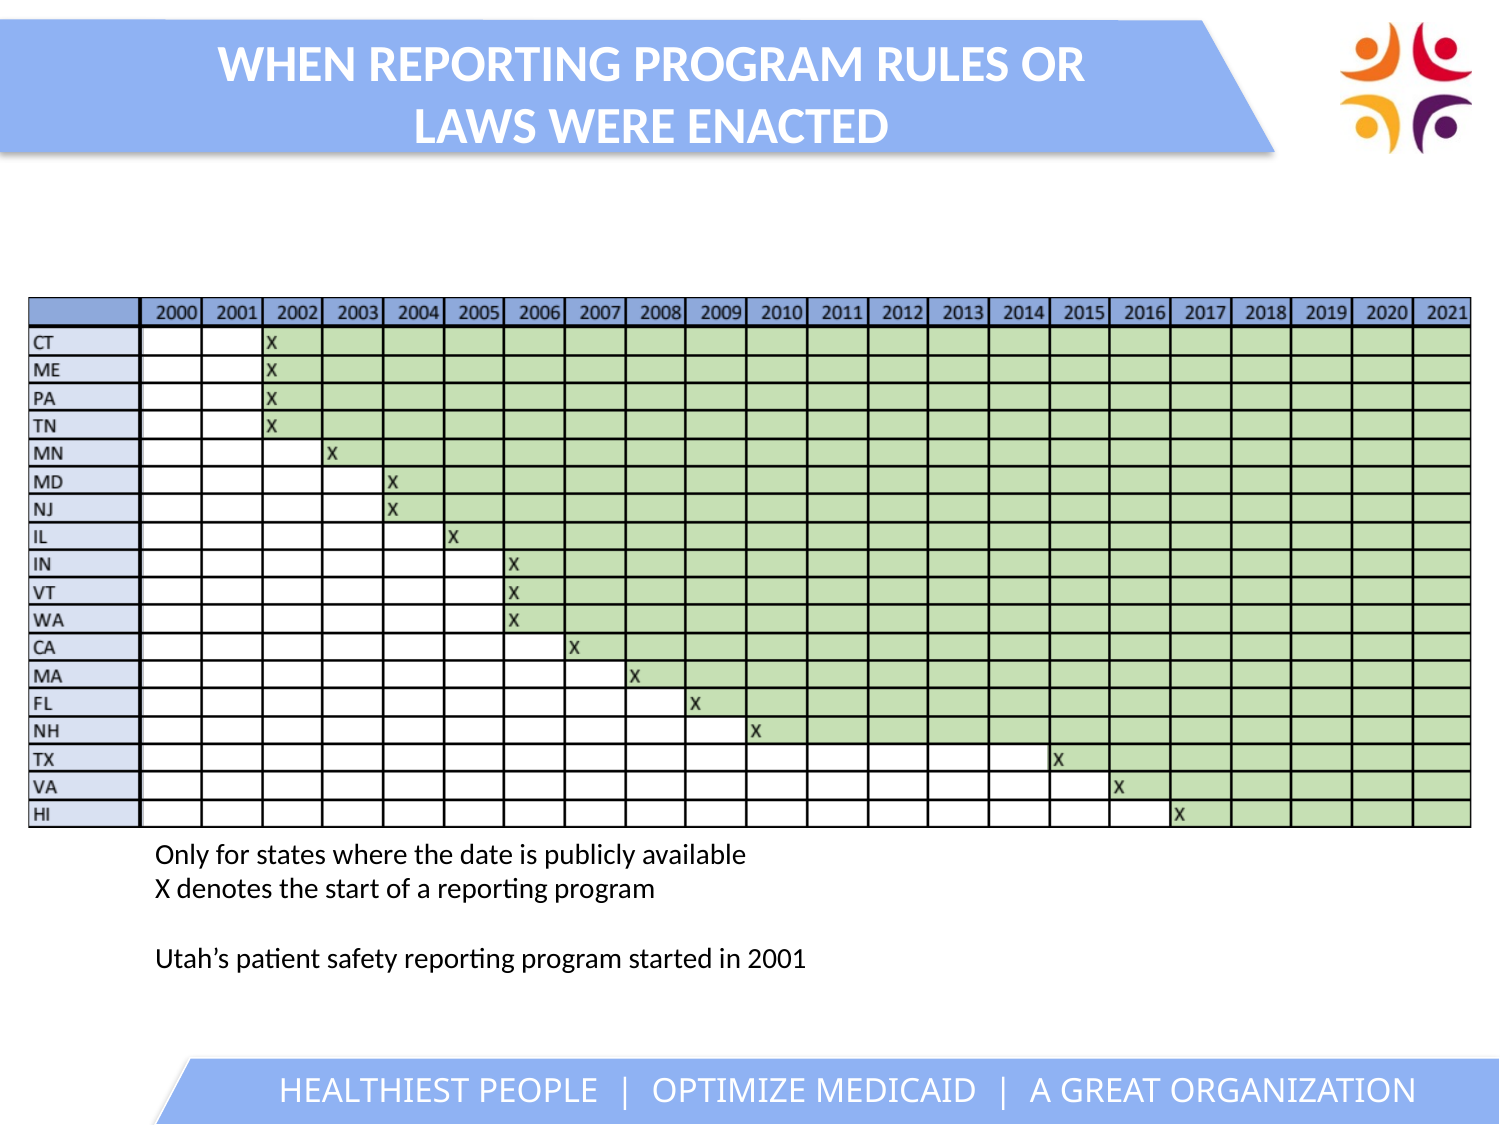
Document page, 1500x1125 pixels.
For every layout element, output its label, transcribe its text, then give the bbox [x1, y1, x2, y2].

picture [28, 297, 1472, 828]
text_box [0, 19, 1275, 153]
text_box HEALTHIEST PEOPLE | OPTIMIZE MEDICAID | A GREAT ORGANIZATION [264, 1062, 1481, 1117]
text_box [154, 1057, 1500, 1125]
text_box Only for states where the date is publicly available X denotes the start of a reporting program Utah’s patient safety reporting program started in 2001 [140, 836, 822, 983]
text_box When reporting program rules or laws were enacted [154, 22, 1149, 162]
picture [1340, 21, 1472, 154]
